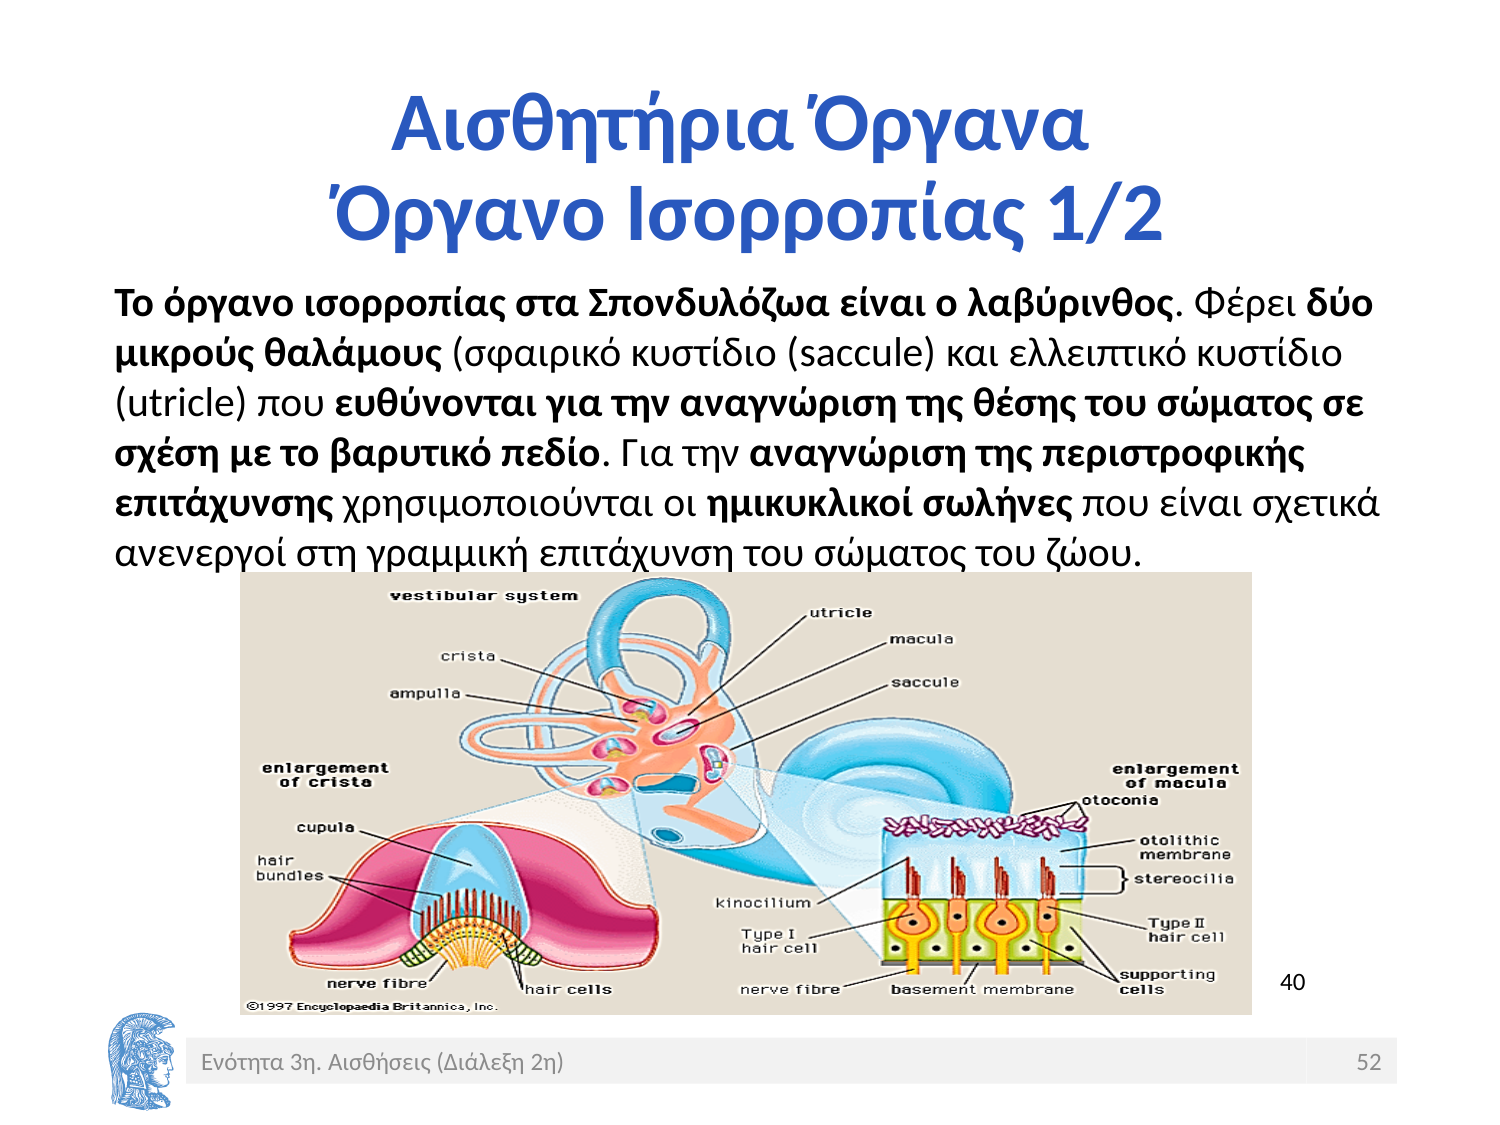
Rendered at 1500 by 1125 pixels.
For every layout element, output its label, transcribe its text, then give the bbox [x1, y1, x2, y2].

picture [103, 1011, 186, 1114]
title Αισθητήρια Όργανα Όργανο Ισορροπίας 1/2 [103, 59, 1397, 267]
text_box 40 [1265, 957, 1325, 1003]
list Το όργανο ισορροπίας στα Σπονδυλόζωα είναι ο λαβύρινθος. Φέρει δύο μικρούς θαλάμους (σφαιρικό κυστίδιο (saccule) και ελλειπτικό κυστίδιο (utricle) που ευθύνονται για την αναγνώριση της θέσης του σώματος σε σχέση με το βαρυτικό πεδίο. Για την αναγνώριση της περιστροφικής επιτάχυνσης χρησιμοποιούνται οι ημικυκλικοί σωλήνες που είναι σχετικά ανενεργοί στη γραμμική επιτάχυνση του σώματος του ζώου. [99, 267, 1397, 600]
footer Ενότητα 3η. Αισθήσεις (Διάλεξη 2η) [186, 1037, 1306, 1084]
slide_number 52 [1306, 1037, 1397, 1084]
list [239, 572, 1252, 1015]
